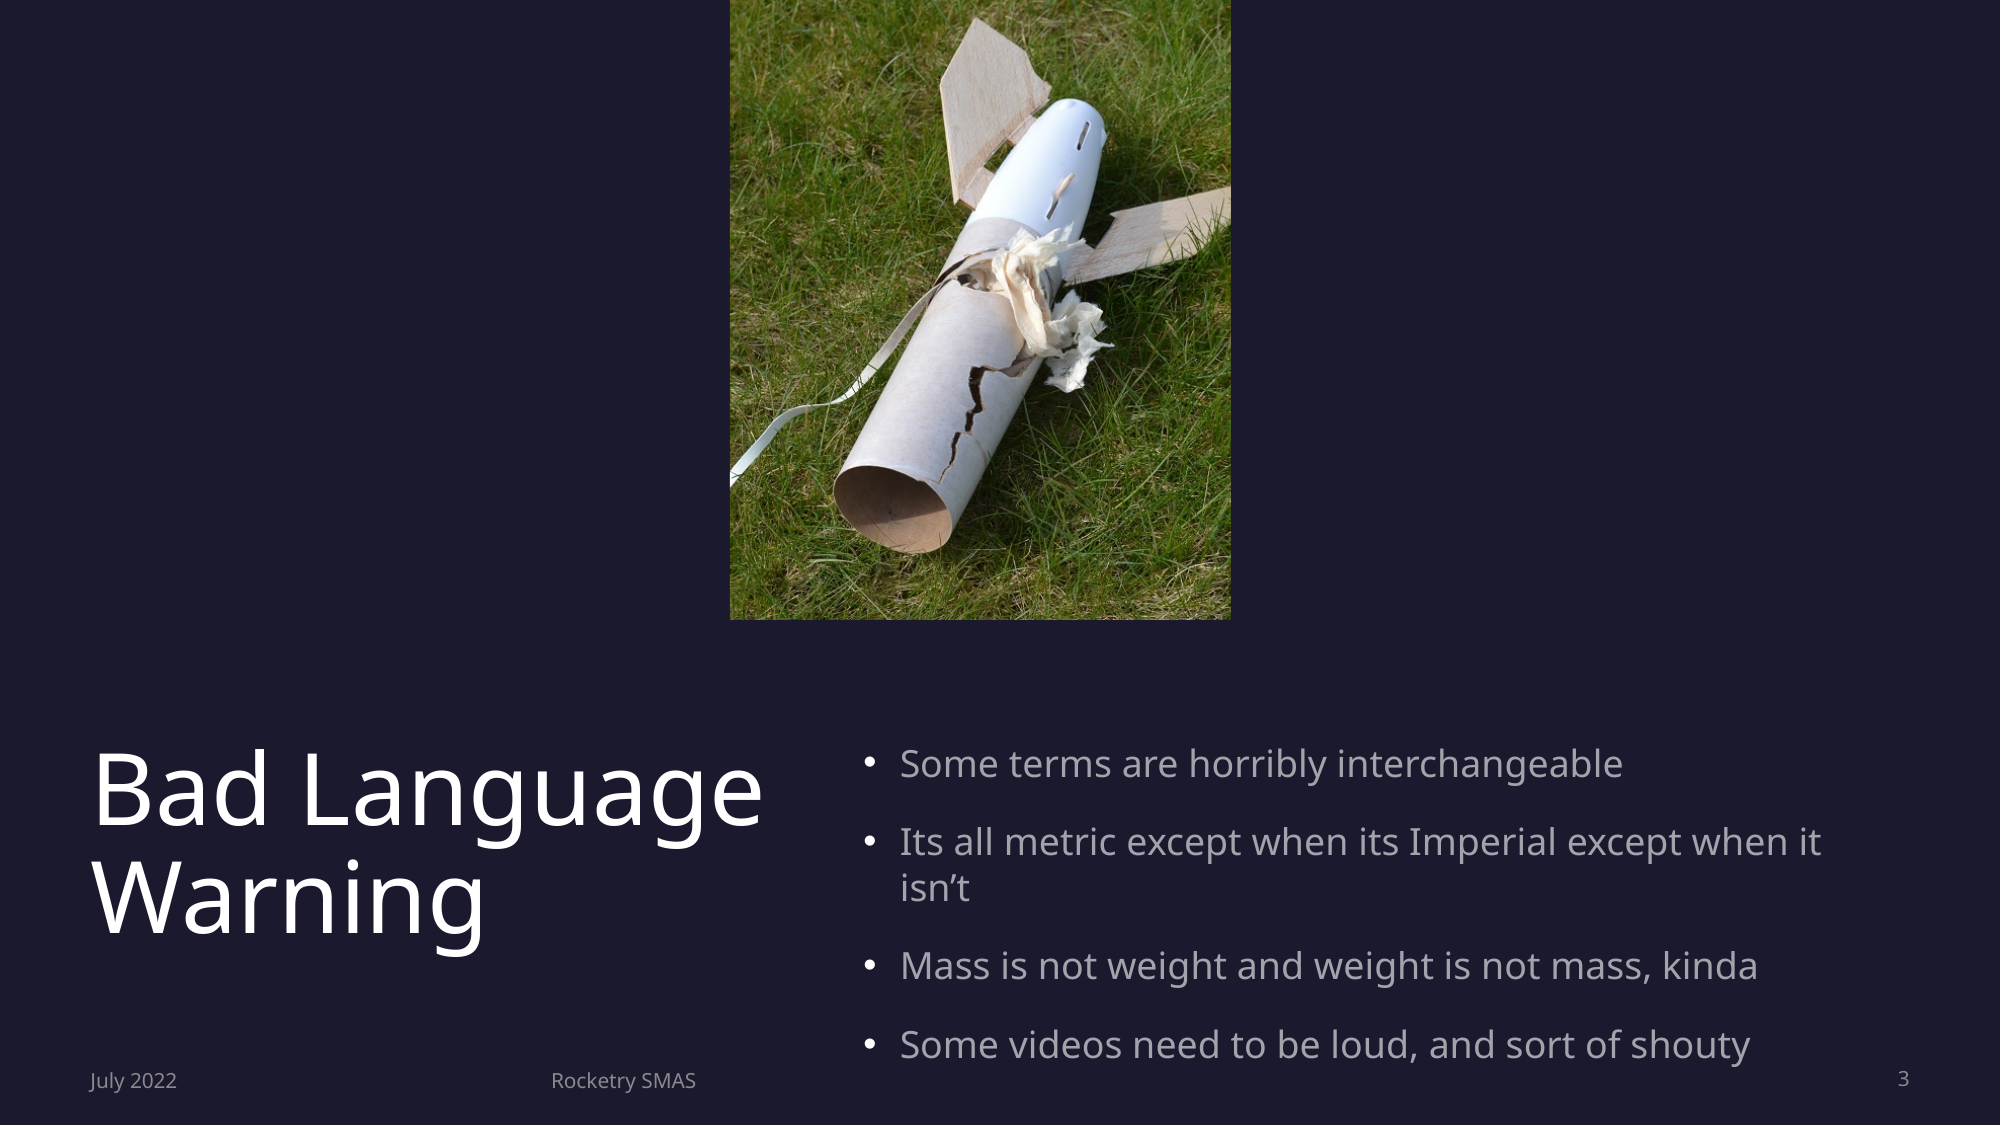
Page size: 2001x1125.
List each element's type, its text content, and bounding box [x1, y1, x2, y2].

list Some terms are horribly interchangeable Its all metric except when its Imperial except when it isn’t Mass is not weight and weight is not mass, kinda Some videos need to be loud, and sort of shouty [863, 739, 1884, 1068]
slide_number 3 [1632, 1067, 1910, 1093]
picture [729, 0, 1231, 620]
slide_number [90, 1067, 522, 1093]
title Bad Language Warning [90, 739, 829, 996]
footer Rocketry SMAS [551, 1067, 1598, 1093]
